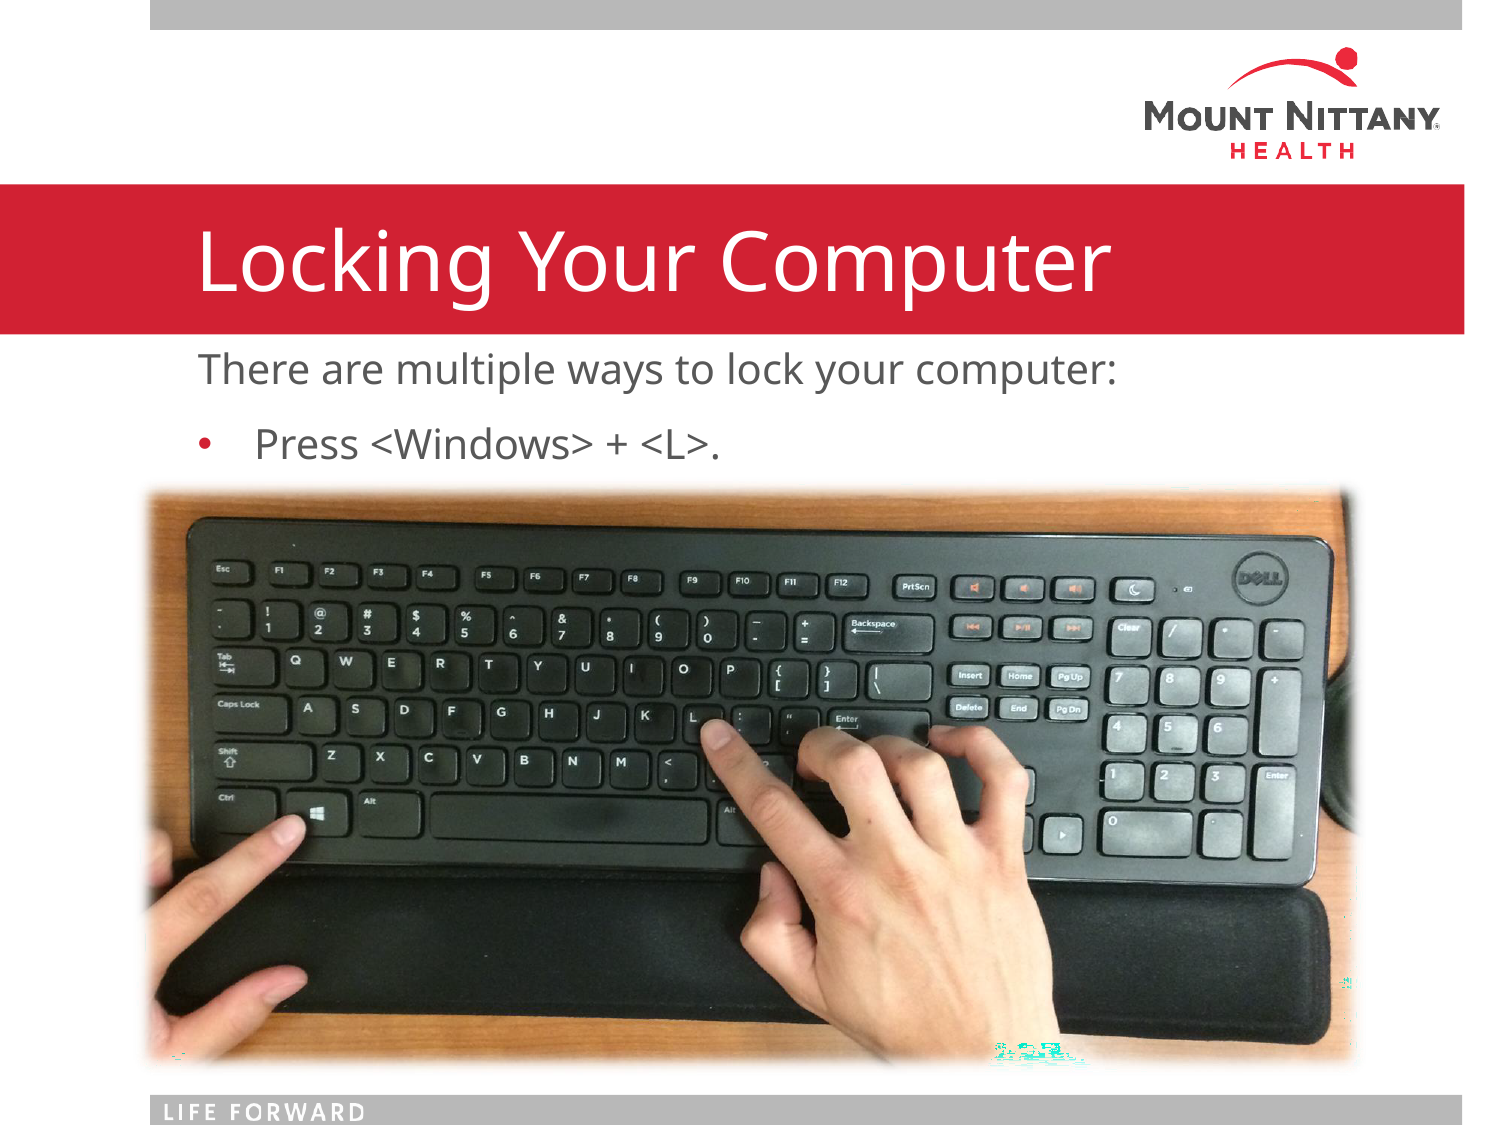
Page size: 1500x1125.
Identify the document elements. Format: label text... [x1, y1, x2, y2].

picture [1254, 142, 1267, 159]
picture [1275, 142, 1292, 159]
picture [1335, 47, 1358, 70]
picture [284, 1103, 307, 1121]
picture [1177, 107, 1202, 131]
text_box [133, 477, 1367, 1076]
picture [1145, 101, 1174, 130]
text_box There are multiple ways to lock your computer: Press <Windows> + <L>. [195, 316, 1144, 469]
picture [1205, 107, 1226, 131]
picture [1300, 142, 1313, 159]
picture [245, 1103, 262, 1121]
picture [1287, 101, 1313, 130]
text_box [0, 184, 1465, 335]
picture [310, 1103, 326, 1121]
title Locking Your Computer [192, 205, 1151, 396]
picture [349, 1103, 364, 1121]
picture [331, 1103, 344, 1121]
picture [1229, 107, 1251, 130]
picture [267, 1103, 280, 1121]
